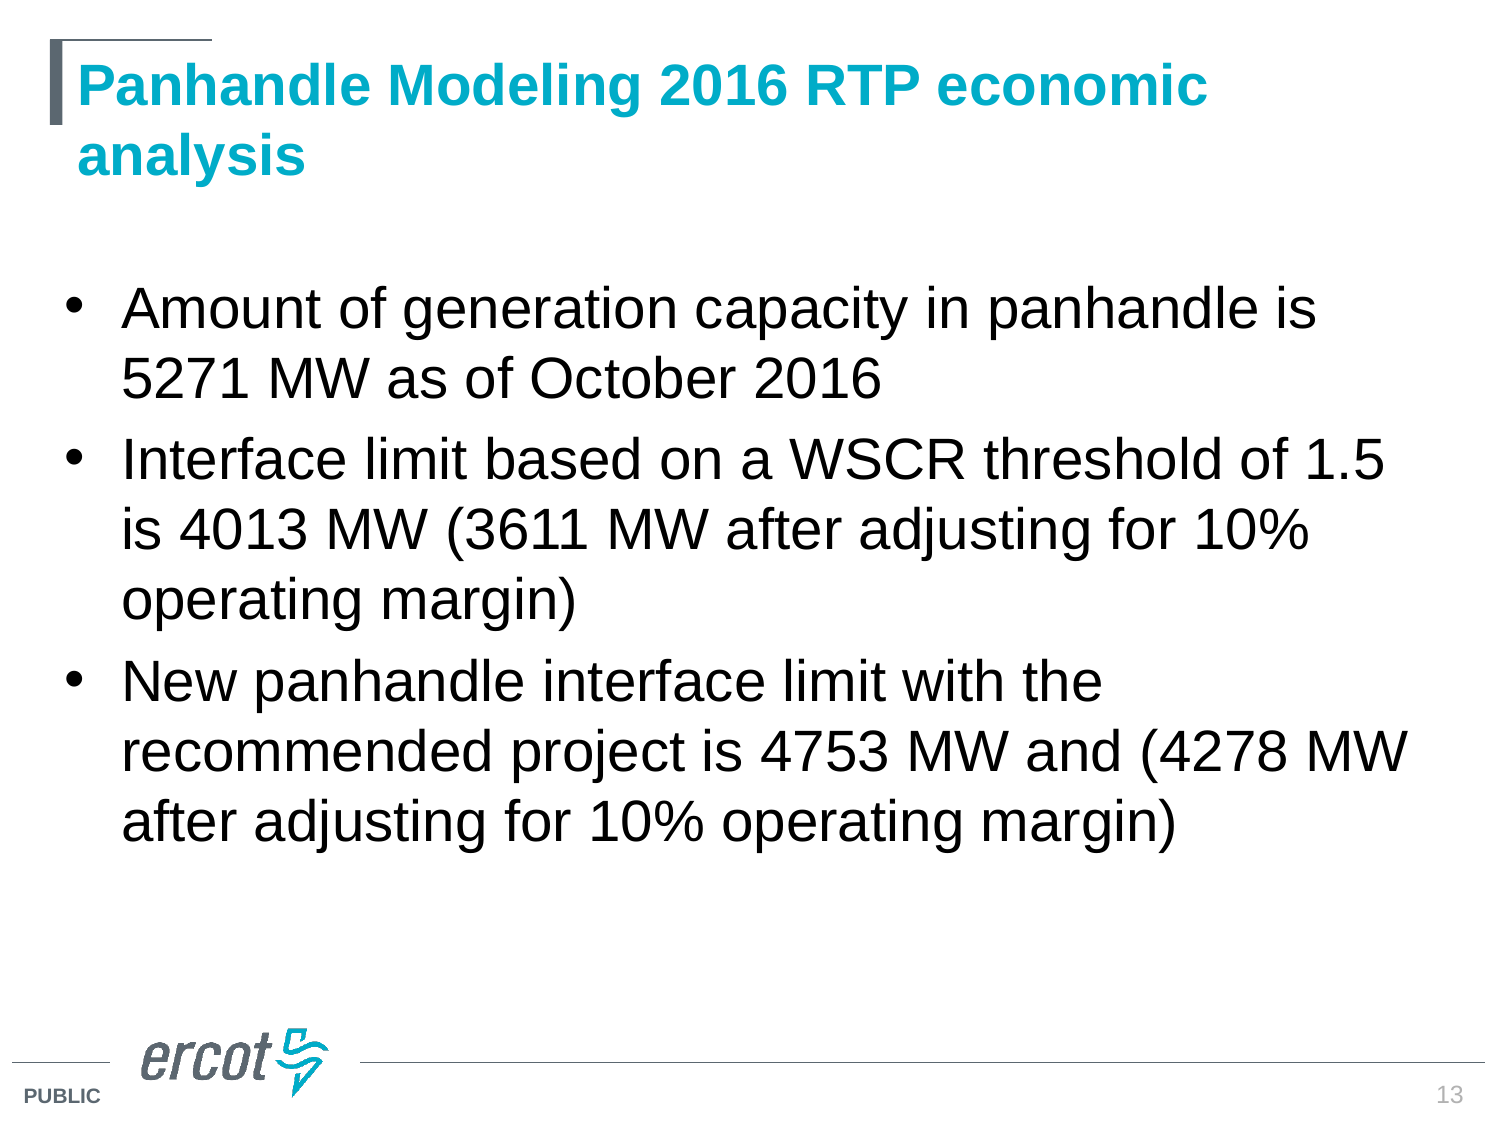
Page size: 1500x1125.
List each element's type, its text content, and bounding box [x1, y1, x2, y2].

picture [137, 1024, 332, 1100]
title Panhandle Modeling 2016 RTP economic analysis [62, 39, 1450, 228]
slide_number 13 [1412, 1076, 1488, 1112]
list Amount of generation capacity in panhandle is 5271 MW as of October 2016 Interface limit based on a WSCR threshold of 1.5 is 4013 MW (3611 MW after adjusting for 10% operating margin) New panhandle interface limit with the recommended project is 4753 MW and (4278 MW after adjusting for 10% operating margin) [50, 262, 1450, 972]
